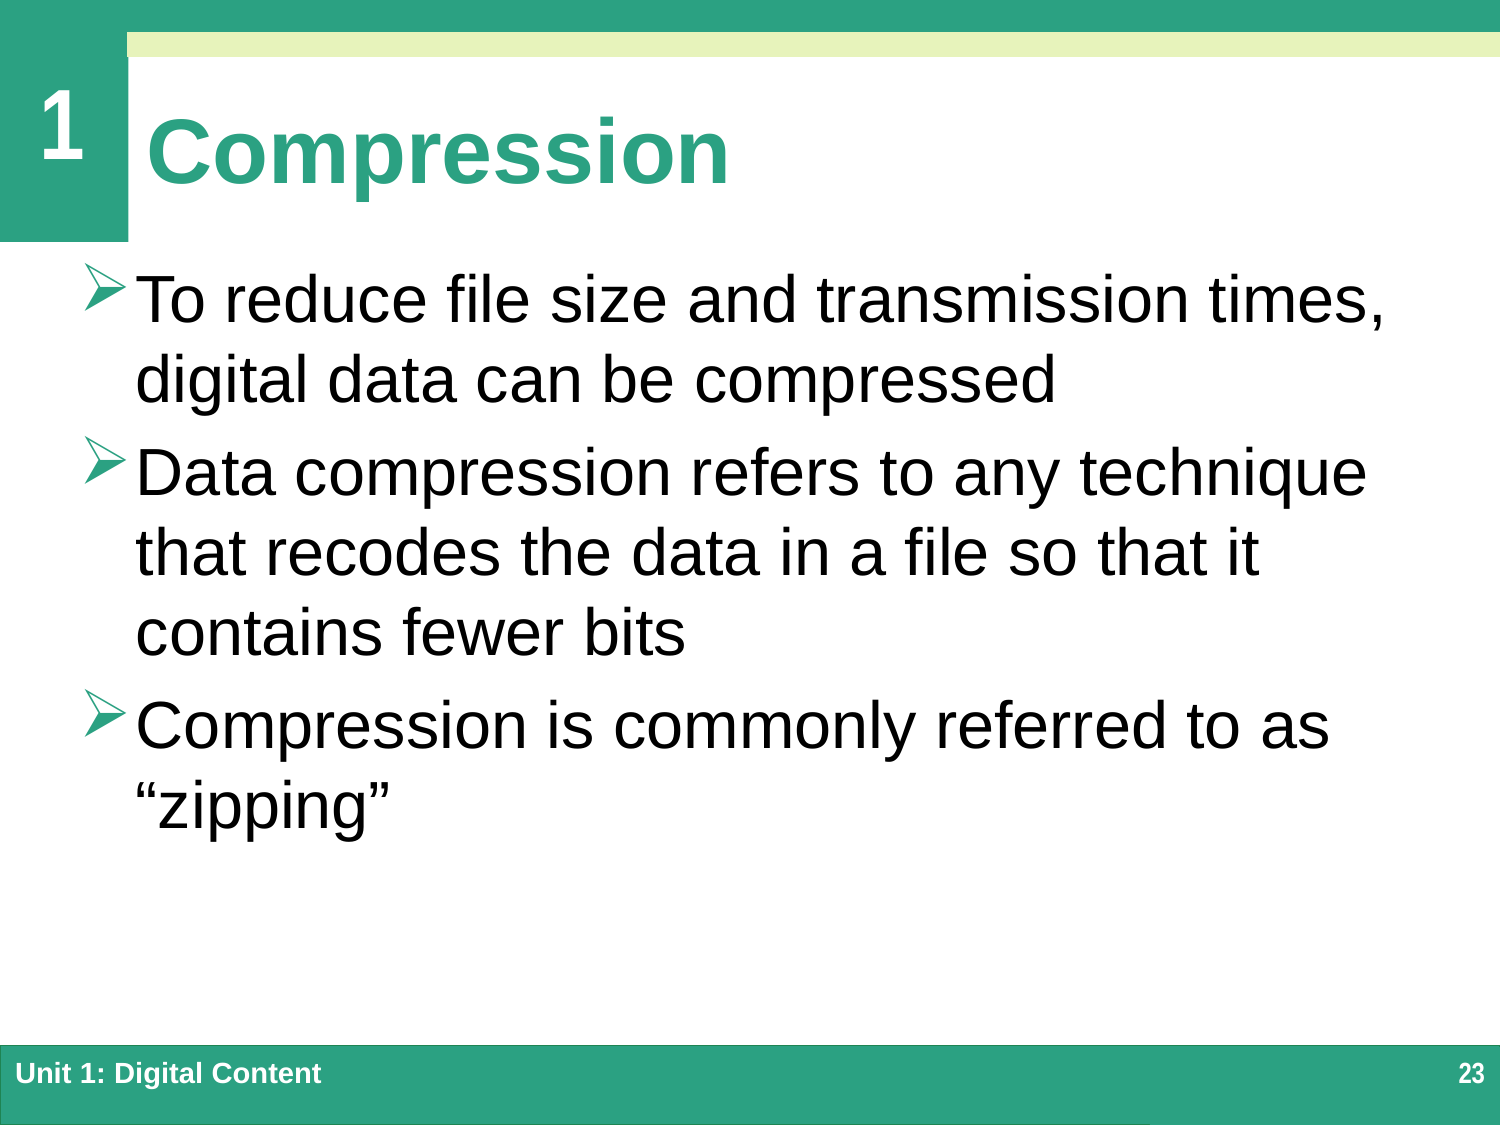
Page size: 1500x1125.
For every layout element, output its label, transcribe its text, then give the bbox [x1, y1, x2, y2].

title Compression [131, 60, 1500, 234]
slide_number 23 [1149, 1046, 1500, 1125]
list To reduce file size and transmission times, digital data can be compressed Data compression refers to any technique that recodes the data in a file so that it contains fewer bits Compression is commonly referred to as “zipping” [64, 247, 1500, 1006]
footer Unit 1: Digital Content [0, 1046, 1149, 1125]
